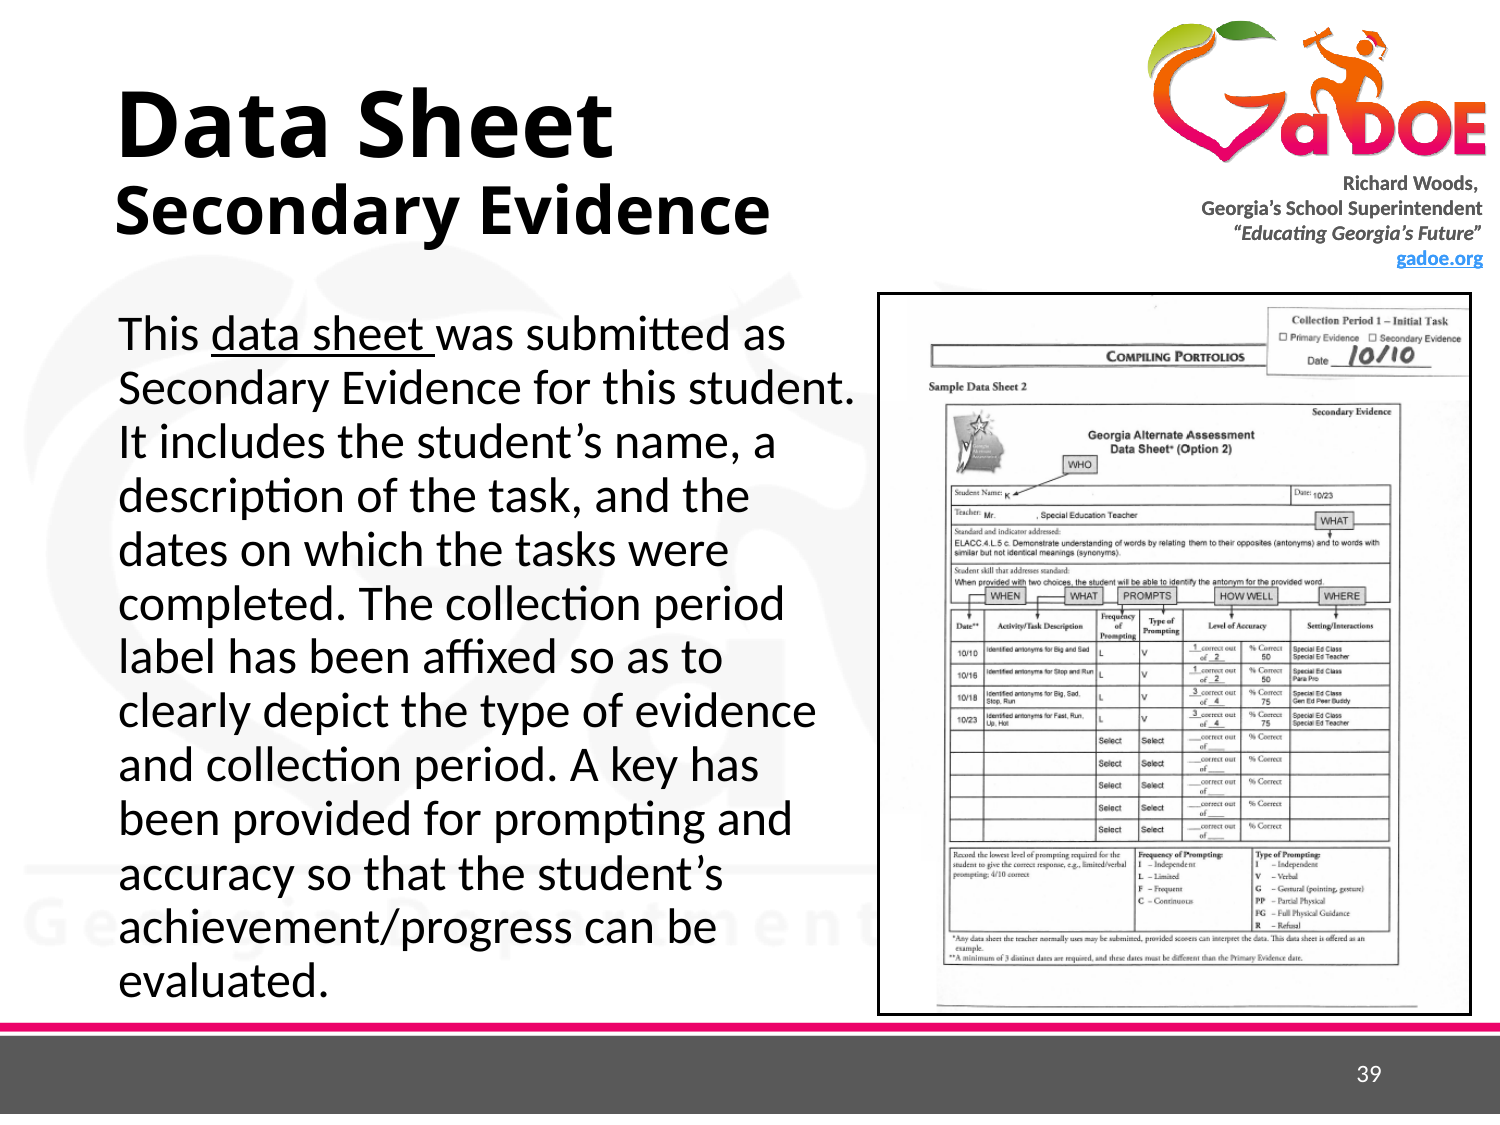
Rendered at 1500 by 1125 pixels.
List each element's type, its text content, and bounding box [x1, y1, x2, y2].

picture [1135, 8, 1499, 164]
picture [879, 294, 1470, 1014]
title Data Sheet Secondary Evidence [99, 54, 1136, 273]
slide_number 39 [1059, 1042, 1397, 1103]
picture [19, 235, 1473, 980]
list This data sheet was submitted as Secondary Evidence for this student. It includes the student’s name, a description of the task, and the dates on which the tasks were completed. The collection period label has been affixed so as to clearly depict the type of evidence and collection period. A key has been provided for prompting and accuracy so that the student’s achievement/progress can be evaluated. [103, 299, 877, 1014]
